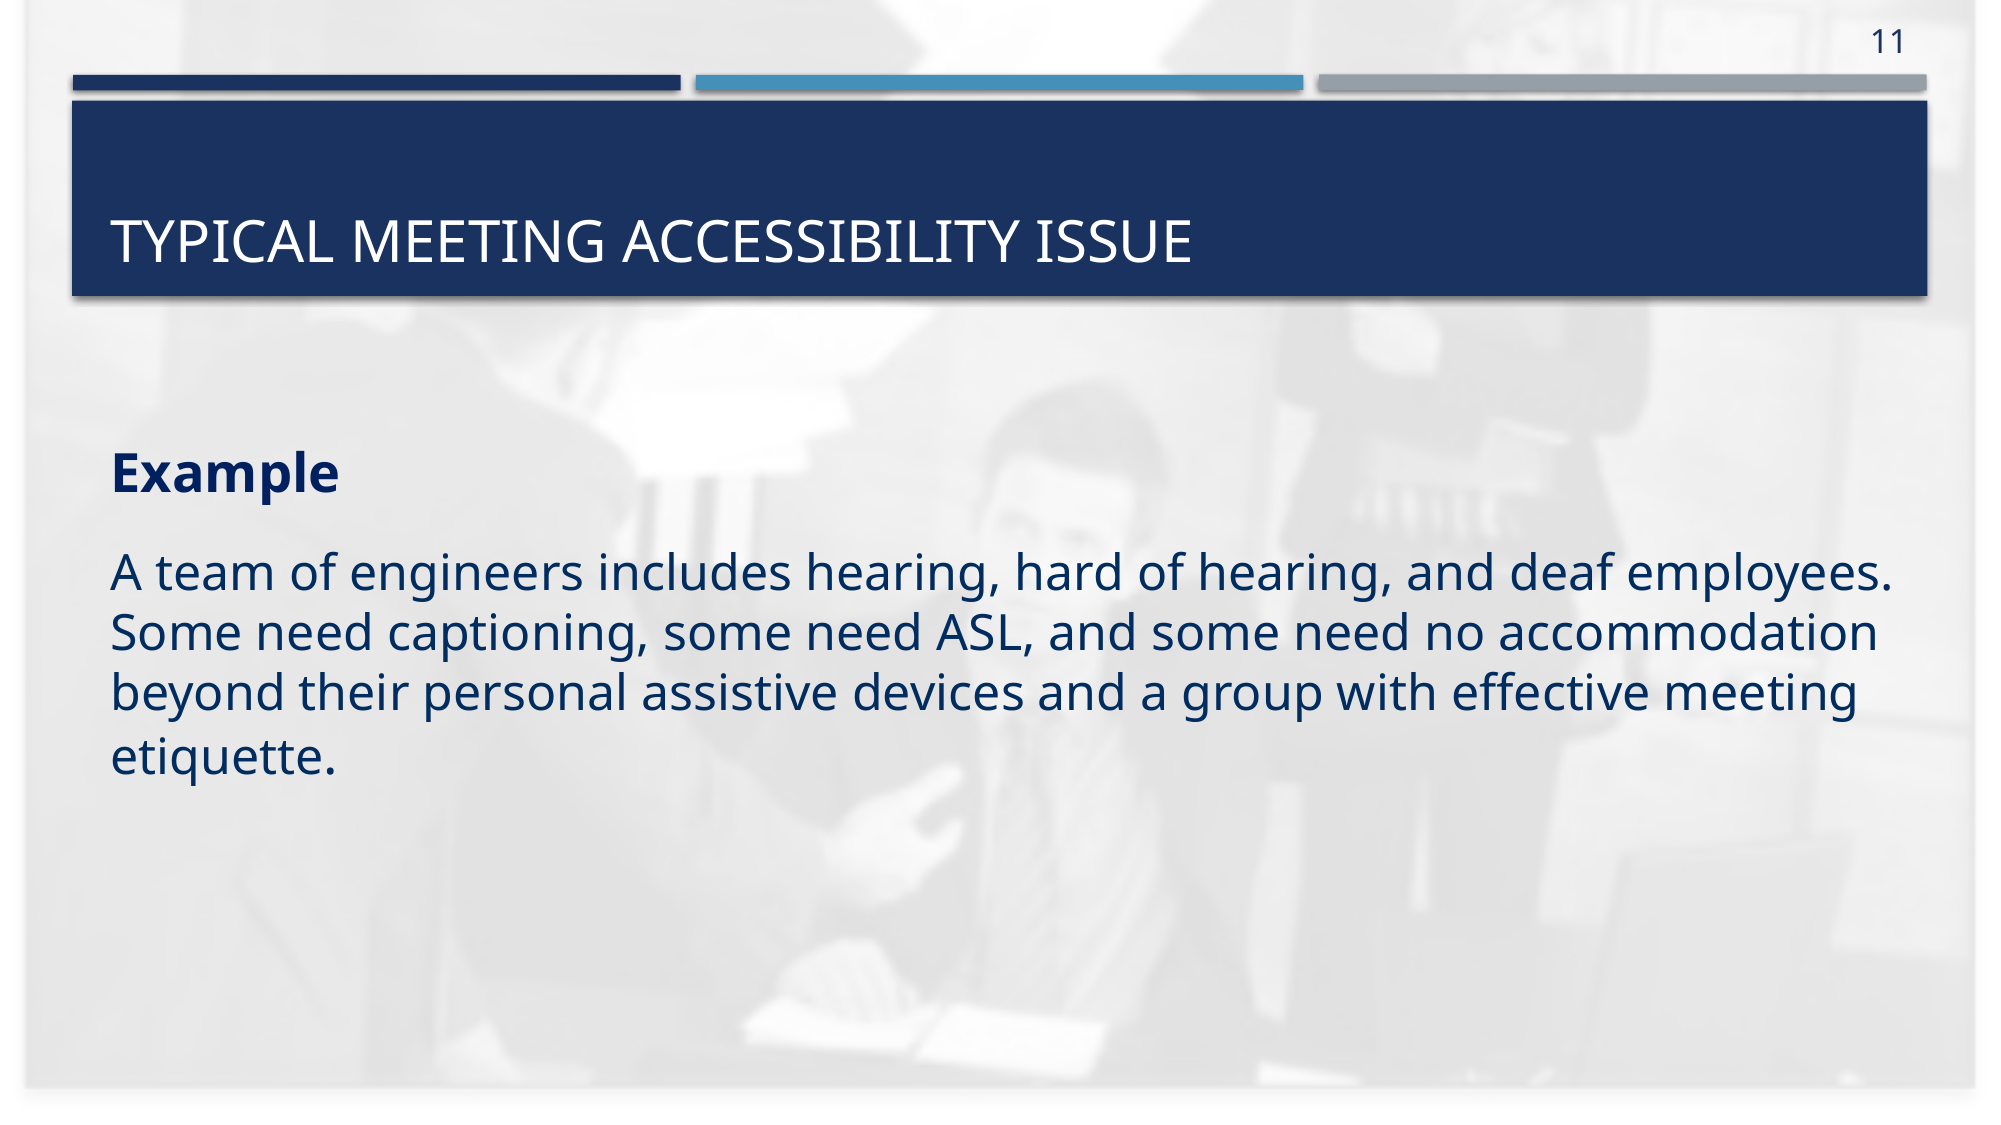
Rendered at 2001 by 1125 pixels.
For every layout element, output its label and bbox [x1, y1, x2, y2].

text_box [72, 73, 1928, 92]
picture [0, 0, 2000, 1125]
